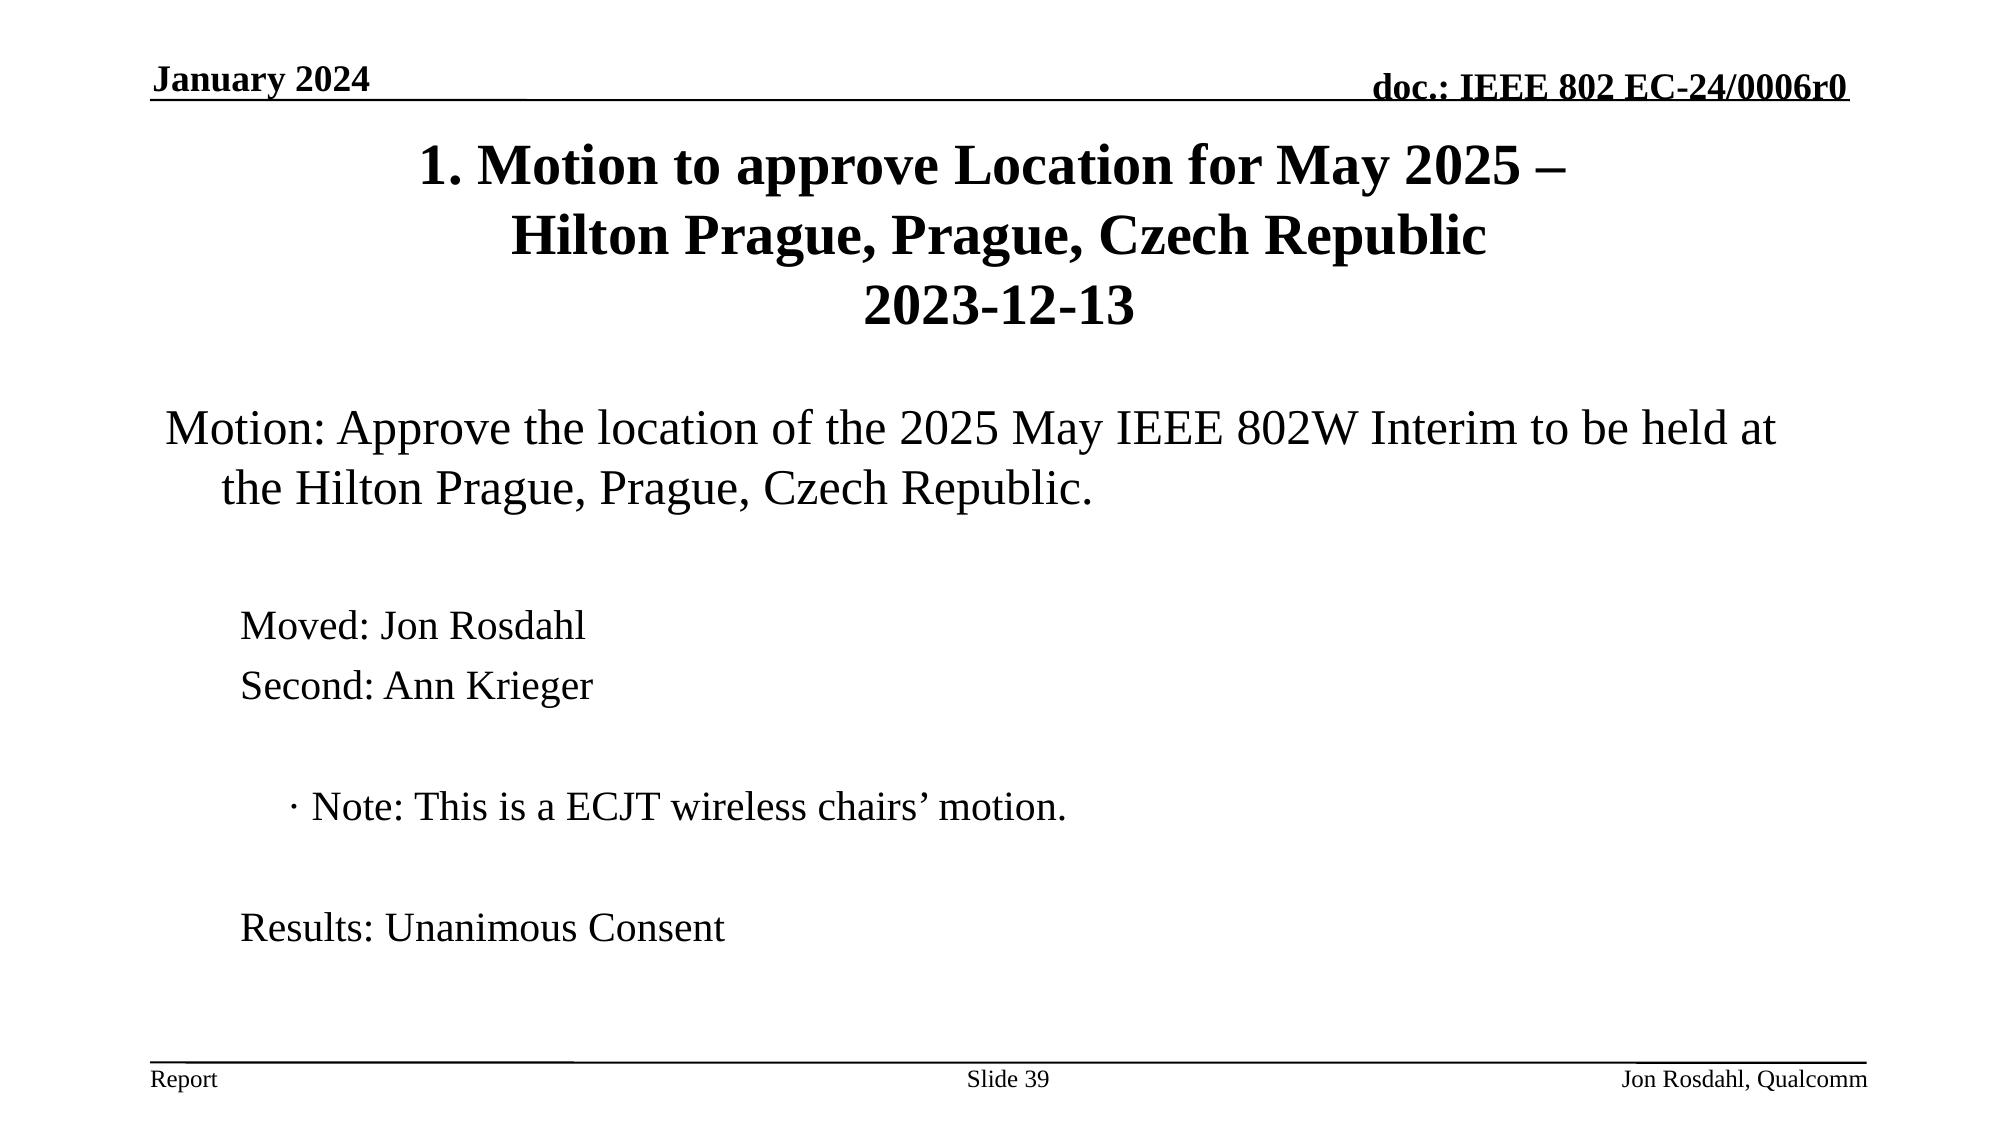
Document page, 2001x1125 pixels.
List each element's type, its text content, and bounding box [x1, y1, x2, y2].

list Motion: Approve the location of the 2025 May IEEE 802W Interim to be held at the Hilton Prague, Prague, Czech Republic. Moved: Jon Rosdahl Second: Ann Krieger · Note: This is a ECJT wireless chairs’ motion. Results: Unanimous Consent [149, 387, 1850, 1000]
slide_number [152, 54, 563, 100]
title 1. Motion to approve Location for May 2025 – Hilton Prague, Prague, Czech Republic 2023-12-13 [149, 112, 1850, 351]
slide_number Slide 39 [950, 1061, 1067, 1123]
footer Jon Rosdahl, Qualcomm [1171, 1061, 1869, 1093]
